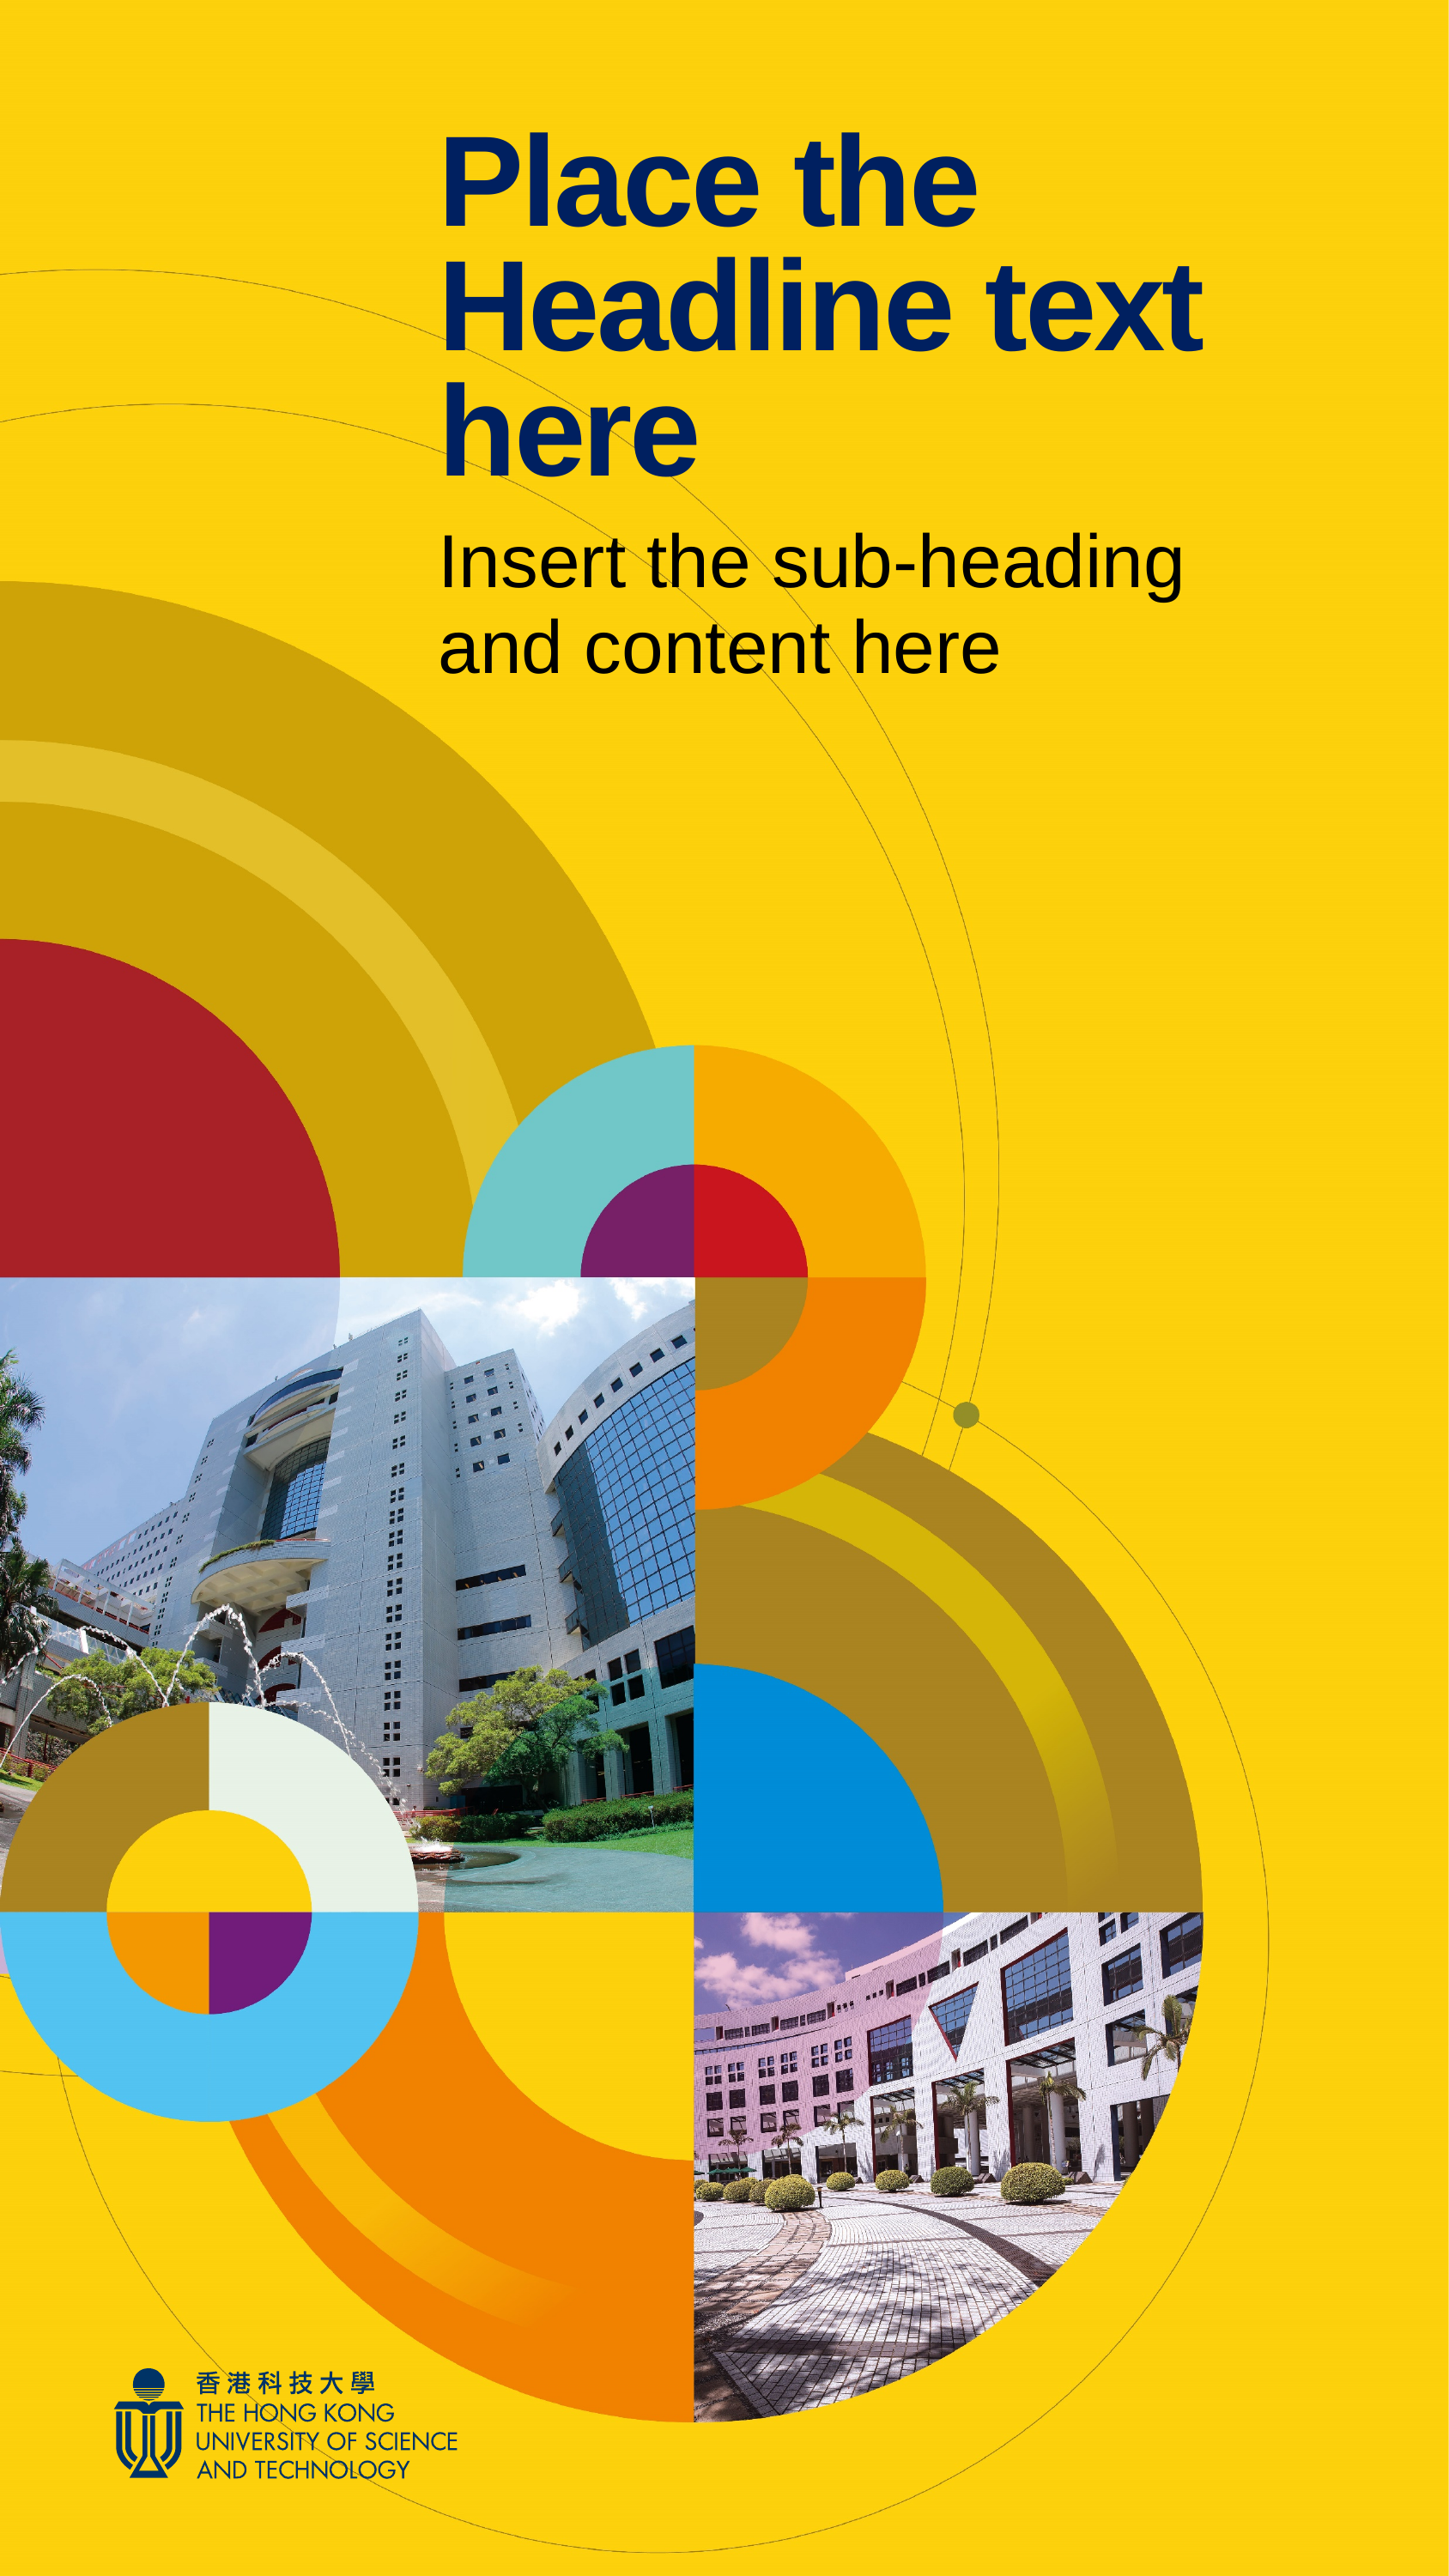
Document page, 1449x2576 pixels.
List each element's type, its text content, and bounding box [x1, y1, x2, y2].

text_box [113, 2367, 458, 2480]
picture [0, 0, 1449, 2576]
list Place the Headline text here [425, 120, 1315, 485]
list Insert the sub-heading and content here [425, 510, 1396, 705]
